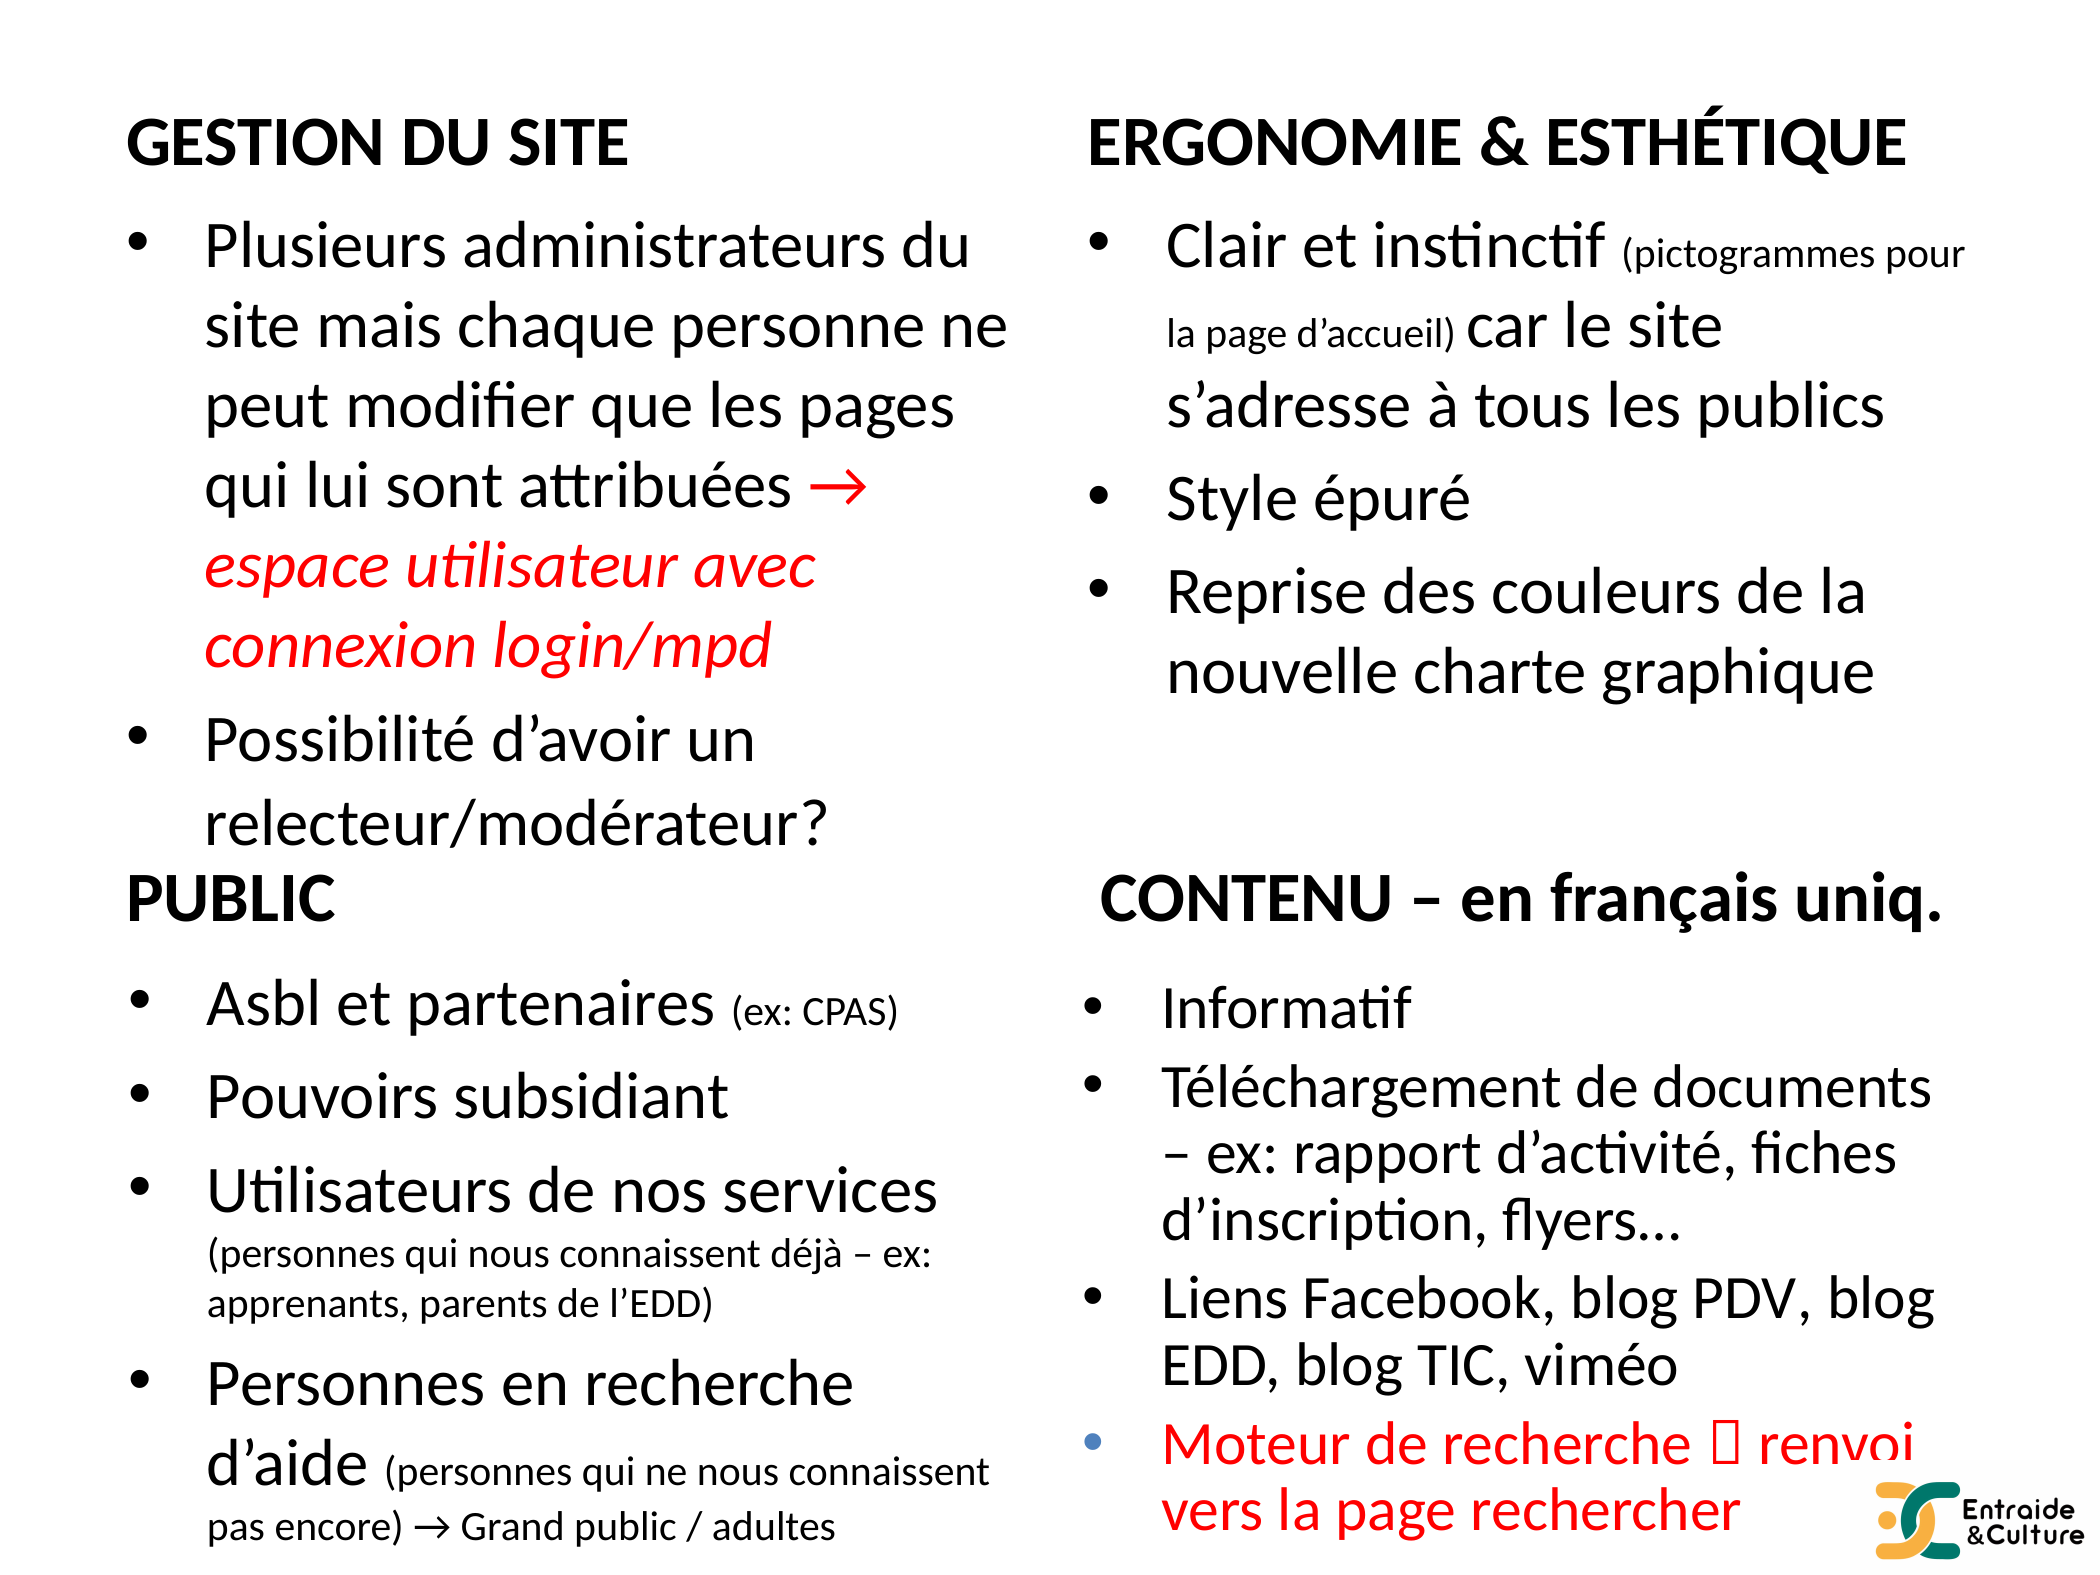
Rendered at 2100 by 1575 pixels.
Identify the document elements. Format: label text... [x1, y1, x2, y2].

picture [1850, 1460, 2100, 1575]
list GESTION DU SITE [105, 43, 1033, 190]
text_box Asbl et partenaires (ex: CPAS) Pouvoirs subsidiant Utilisateurs de nos services (personnes qui nous connaissent déjà – ex: apprenants, parents de l’EDD) Personnes en recherche d’aide (personnes qui ne nous connaissent pas encore) → Grand public / adultes [107, 948, 1035, 1527]
text_box CONTENU – en français uniq. [1078, 799, 2007, 947]
text_box PUBLIC [104, 799, 1033, 947]
text_box Informatif Téléchargement de documents – ex: rapport d’activité, fiches d’inscription, flyers… Liens Facebook, blog PDV, blog EDD, blog TIC, viméo Moteur de recherche  renvoi vers la page rechercher [1061, 964, 1990, 1544]
list ERGONOMIE & ESTHÉTIQUE [1066, 43, 1995, 190]
list Plusieurs administrateurs du site mais chaque personne ne peut modifier que les pages qui lui sont attribuées → espace utilisateur avec connexion login/mpd Possibilité d’avoir un relecteur/modérateur? [105, 190, 1033, 799]
list Clair et instinctif (pictogrammes pour la page d’accueil) car le site s’adresse à tous les publics Style épuré Reprise des couleurs de la nouvelle charte graphique [1066, 190, 1995, 1459]
